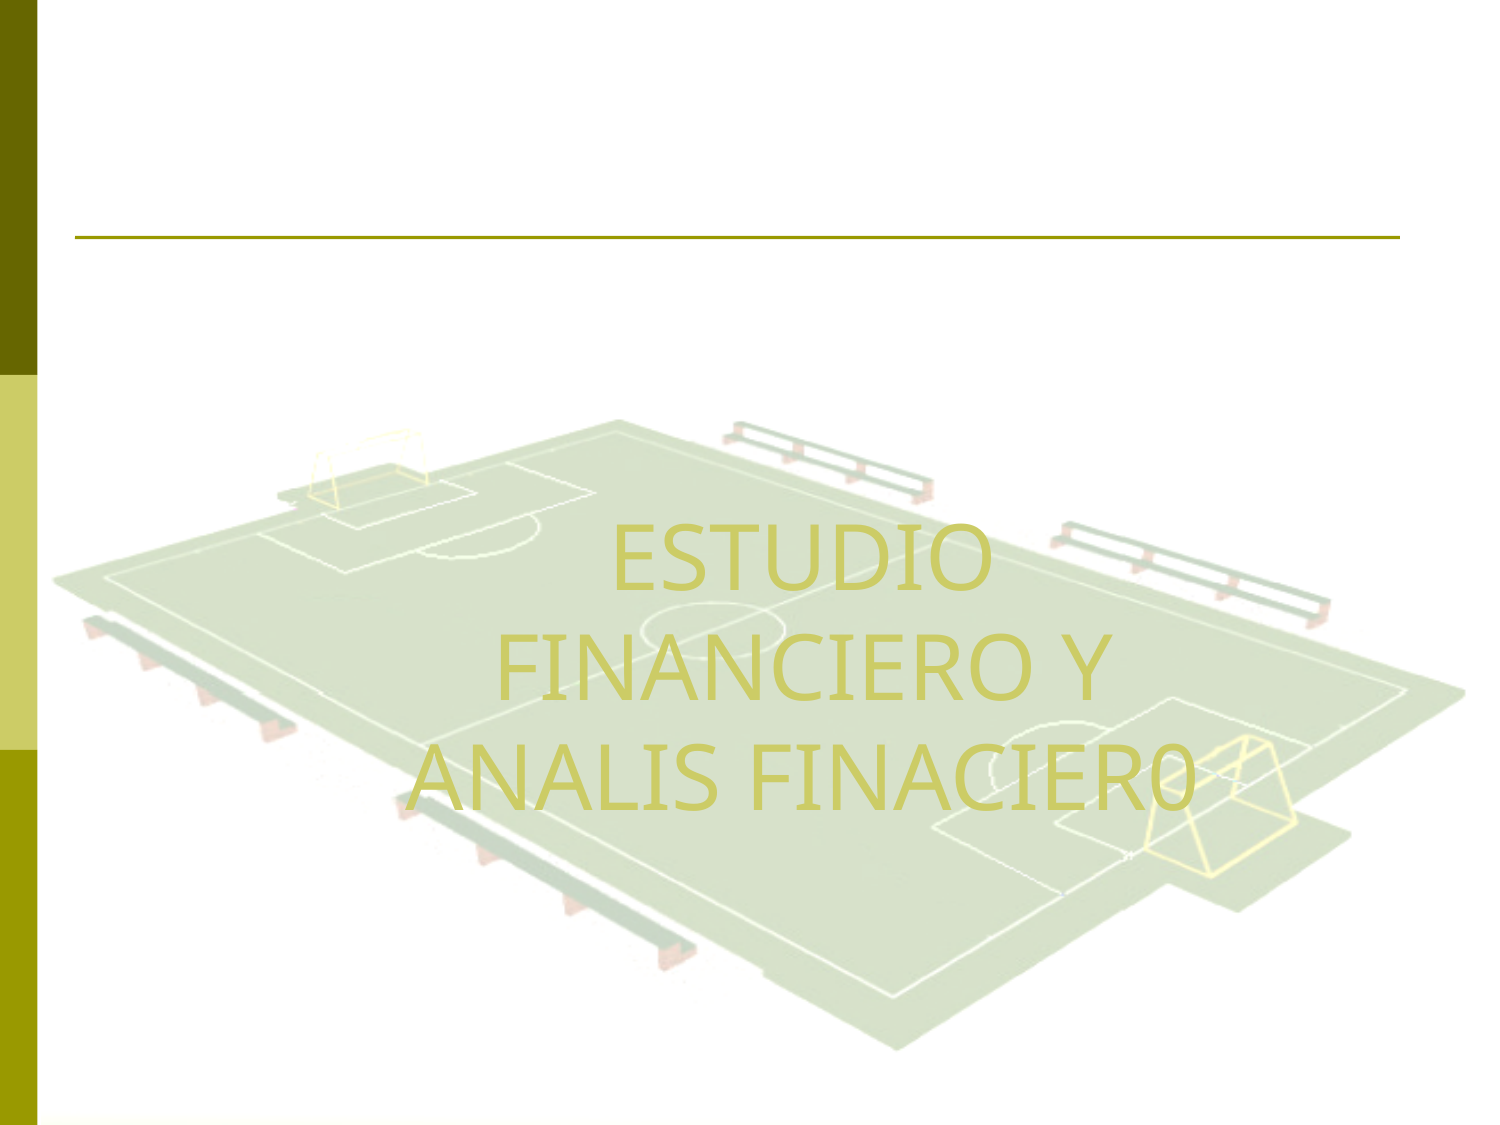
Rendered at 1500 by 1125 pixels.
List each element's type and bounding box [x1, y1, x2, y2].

picture [40, 255, 1500, 1125]
